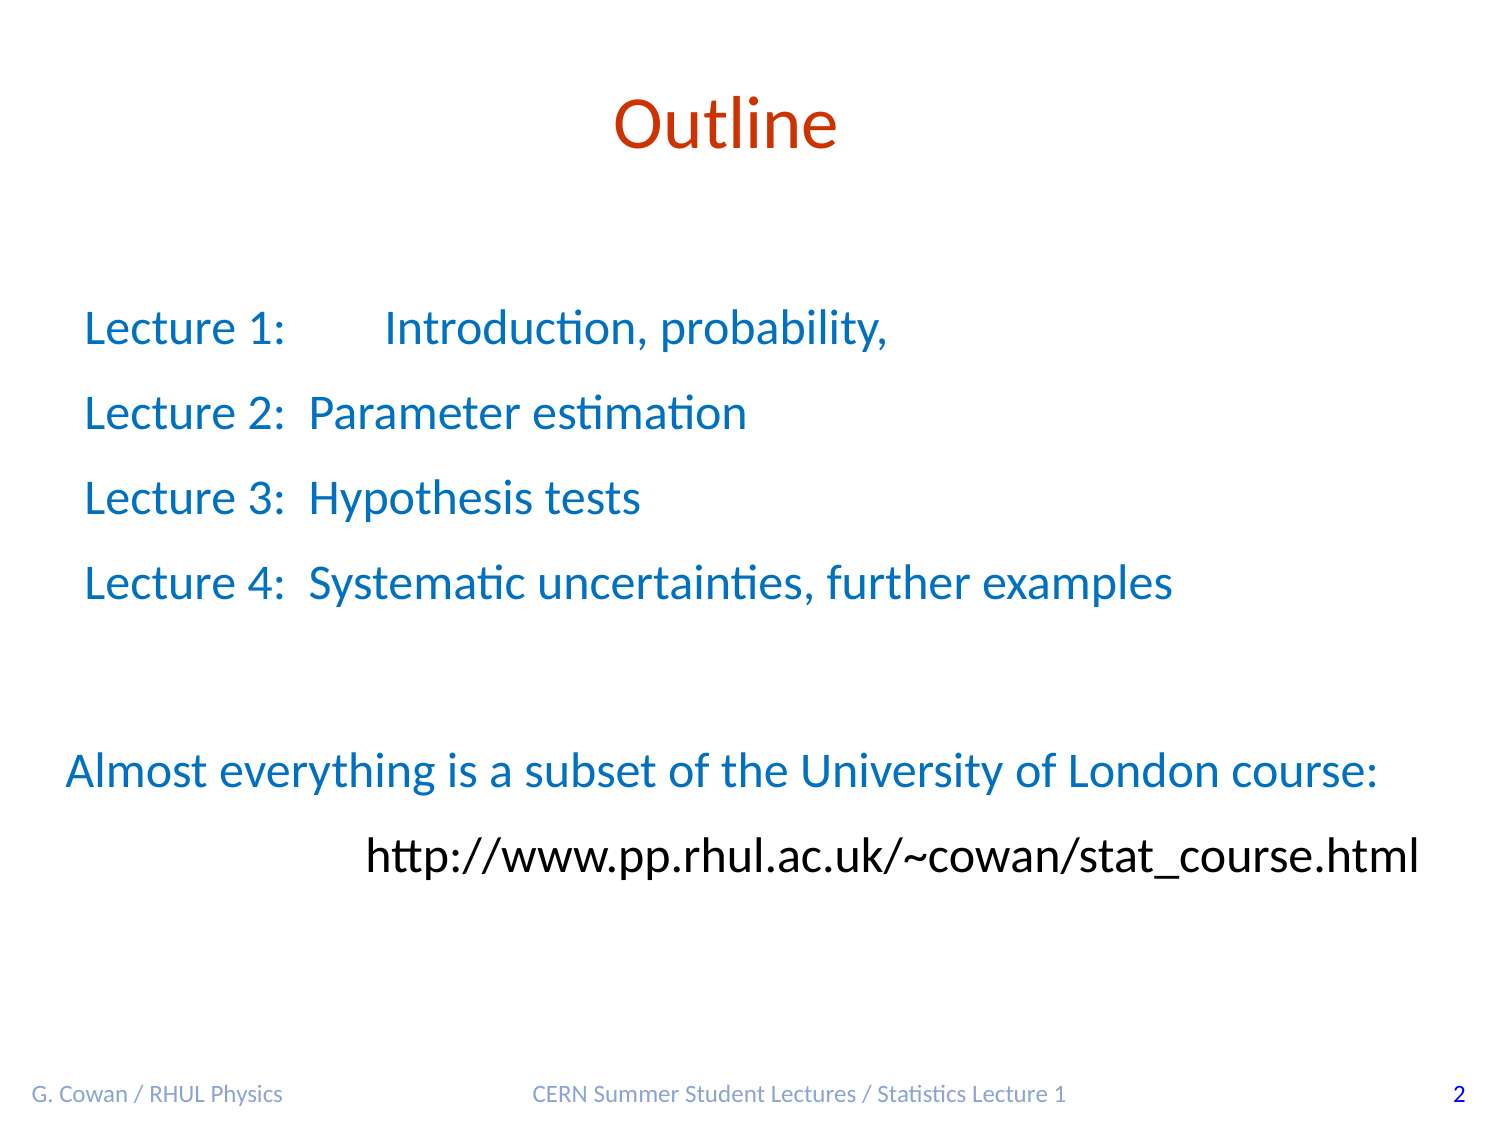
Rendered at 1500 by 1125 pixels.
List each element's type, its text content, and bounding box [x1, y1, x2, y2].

footer CERN Summer Student Lectures / Statistics Lecture 1 [338, 1062, 1262, 1123]
slide_number 2 [1262, 1062, 1481, 1123]
text_box Almost everything is a subset of the University of London course: http://www.pp.rhul.ac.uk/~cowan/stat_course.html [50, 730, 1435, 891]
text_box Lecture 1: Introduction, probability, Lecture 2: Parameter estimation Lecture 3: Hypothesis tests Lecture 4: Systematic uncertainties, further examples [69, 287, 1189, 618]
slide_number G. Cowan / RHUL Physics [16, 1062, 338, 1123]
